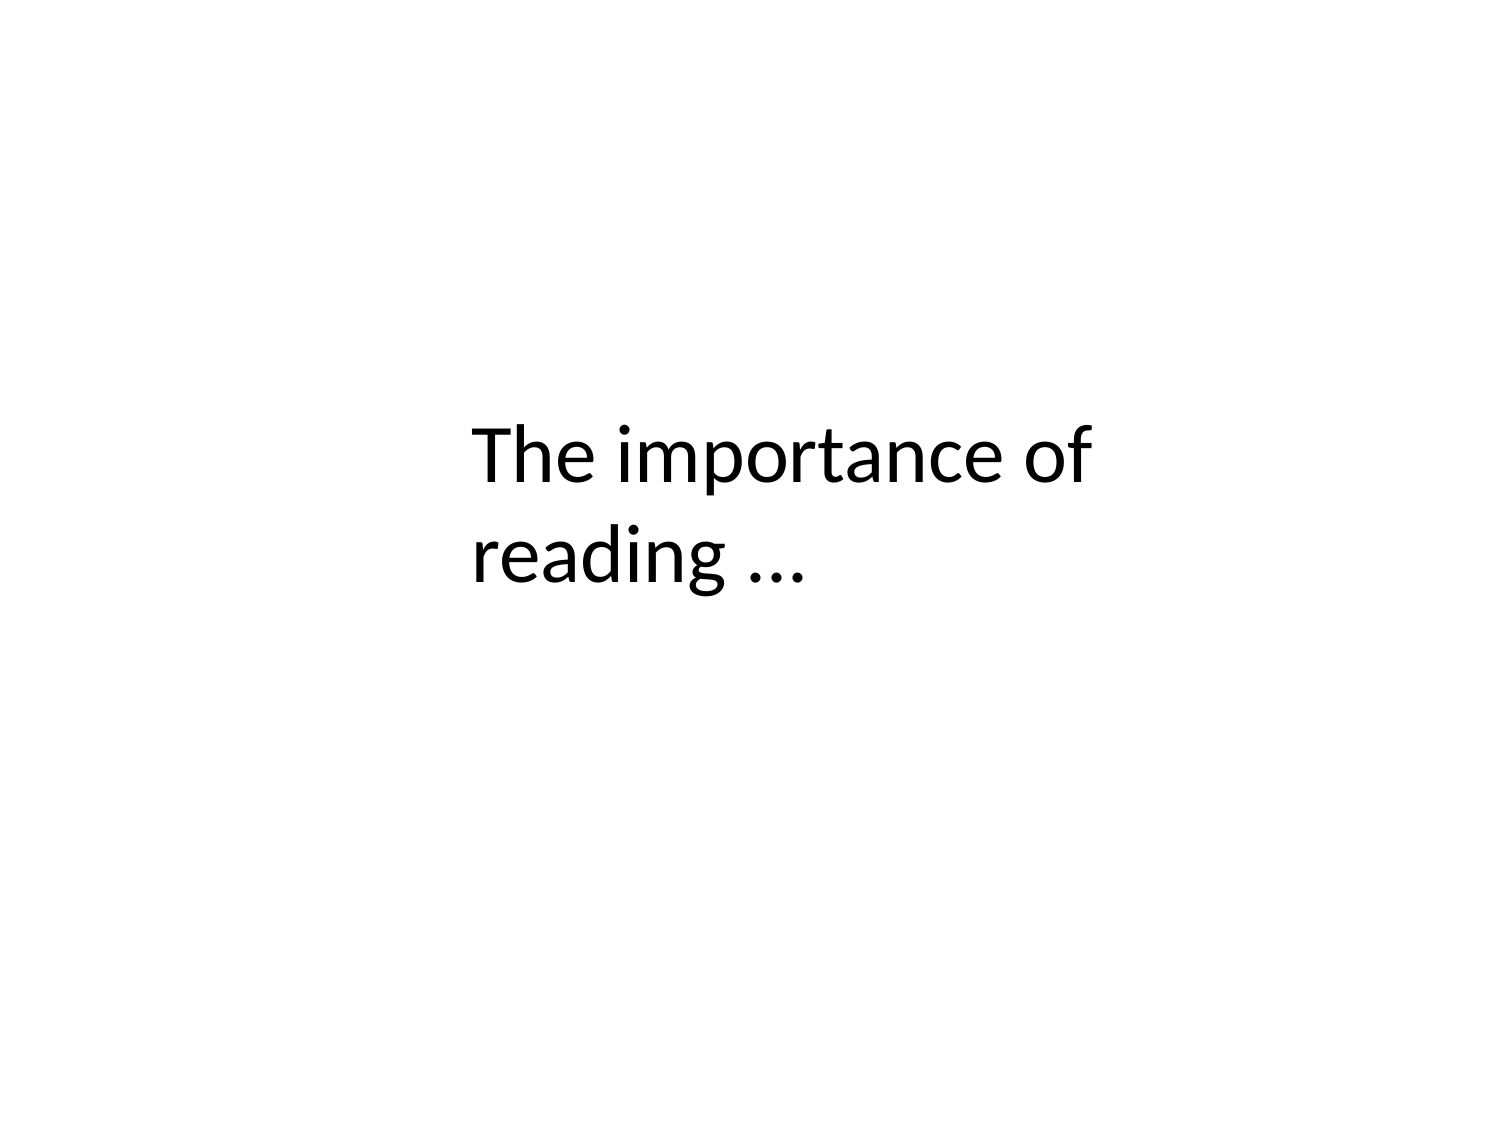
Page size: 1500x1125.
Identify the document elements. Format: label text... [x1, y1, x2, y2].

text_box The importance of reading ... [456, 391, 1252, 607]
